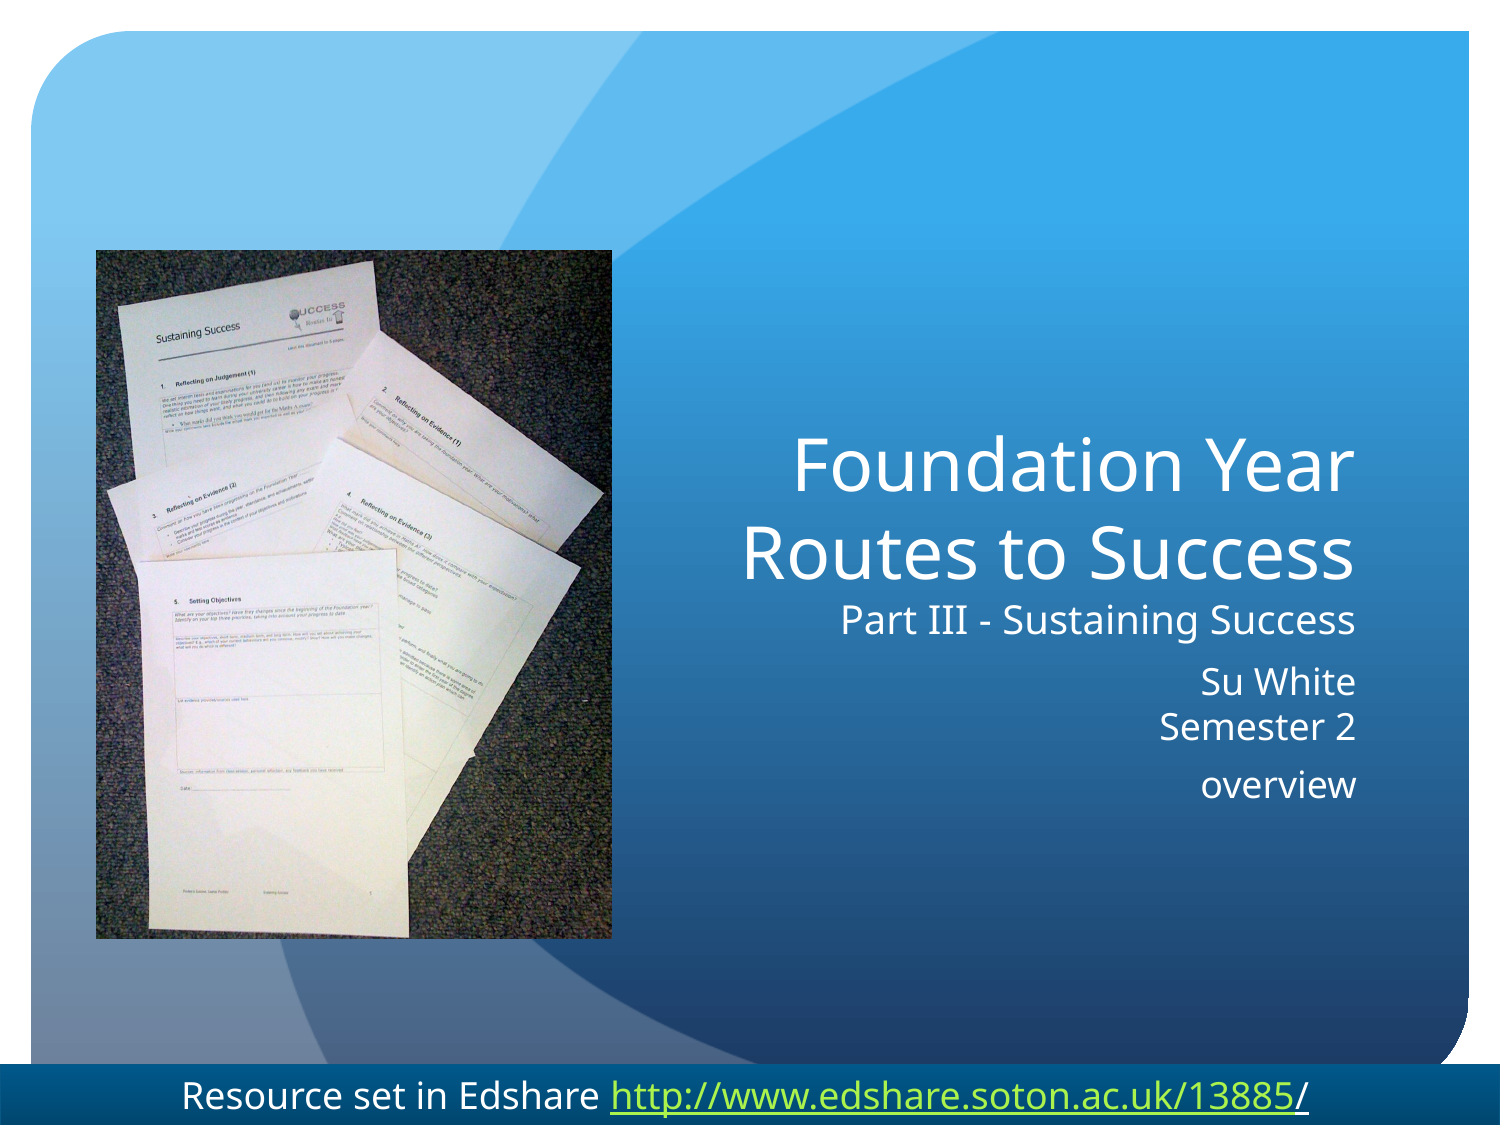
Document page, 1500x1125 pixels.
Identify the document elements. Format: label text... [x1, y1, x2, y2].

text_box Resource set in Edshare http://www.edshare.soton.ac.uk/13885/ [0, 1064, 1500, 1125]
picture [25, 30, 1474, 1064]
title Foundation Year Routes to Success Part III - Sustaining Success [613, 408, 1372, 650]
subtitle Su White Semester 2 overview [613, 650, 1372, 939]
